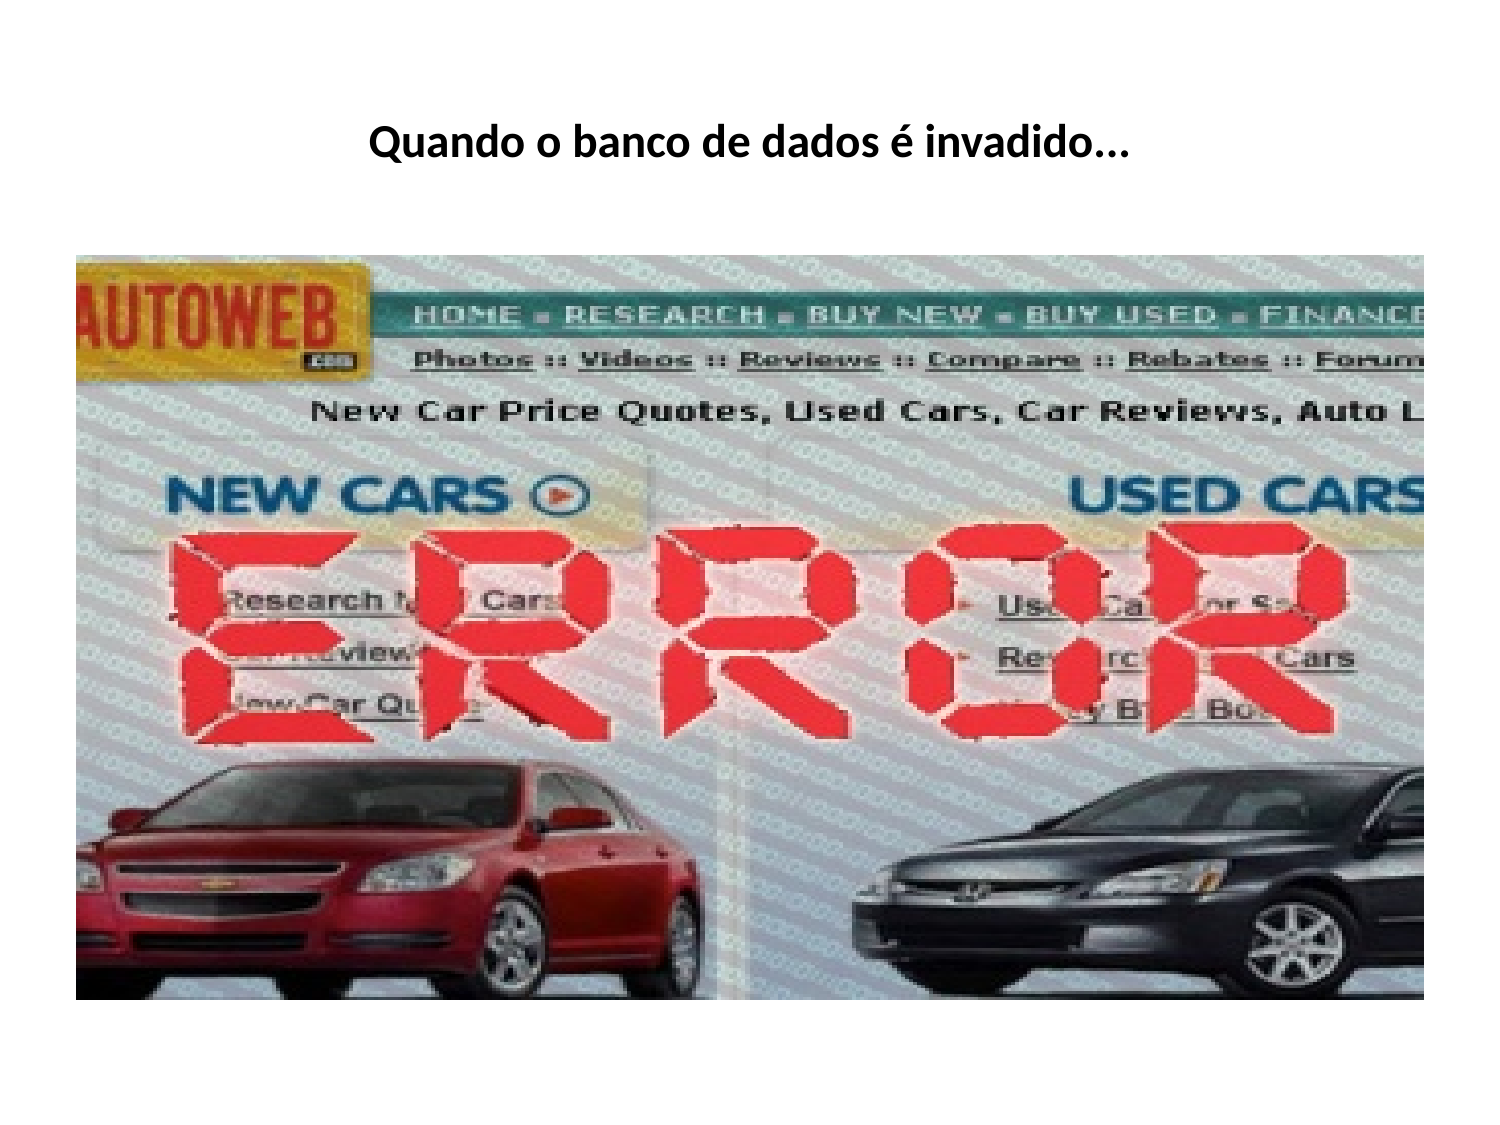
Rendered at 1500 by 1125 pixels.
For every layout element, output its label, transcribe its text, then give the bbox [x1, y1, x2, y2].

picture [76, 255, 1424, 1000]
title Quando o banco de dados é invadido... [75, 45, 1425, 233]
